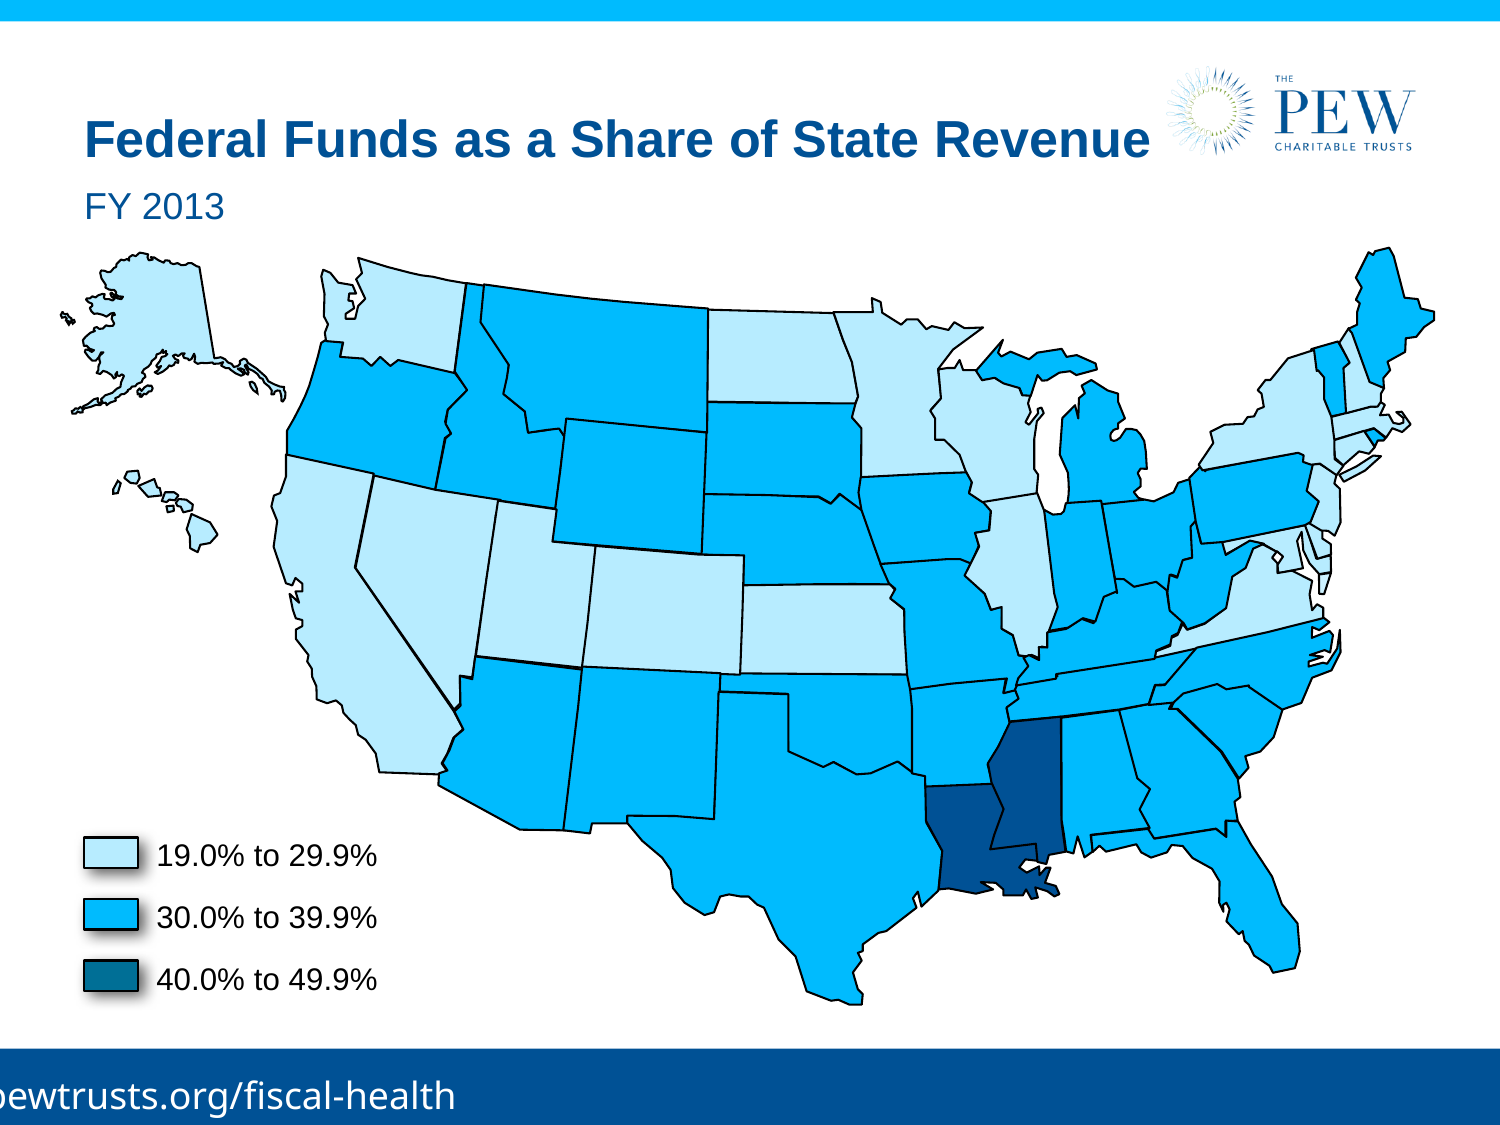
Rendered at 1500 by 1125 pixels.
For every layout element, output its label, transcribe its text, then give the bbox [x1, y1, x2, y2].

text_box 19.0% to 29.9% 30.0% to 39.9% 40.0% to 49.9% [156, 764, 266, 1005]
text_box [975, 339, 1147, 508]
picture [1185, 66, 1418, 159]
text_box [83, 837, 139, 992]
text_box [271, 247, 1435, 1005]
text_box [1198, 349, 1382, 483]
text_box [1154, 543, 1332, 659]
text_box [60, 252, 286, 414]
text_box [113, 470, 218, 553]
title Federal Funds as a Share of State Revenue [84, 42, 1185, 174]
text_box FY 2013 [84, 174, 1415, 235]
